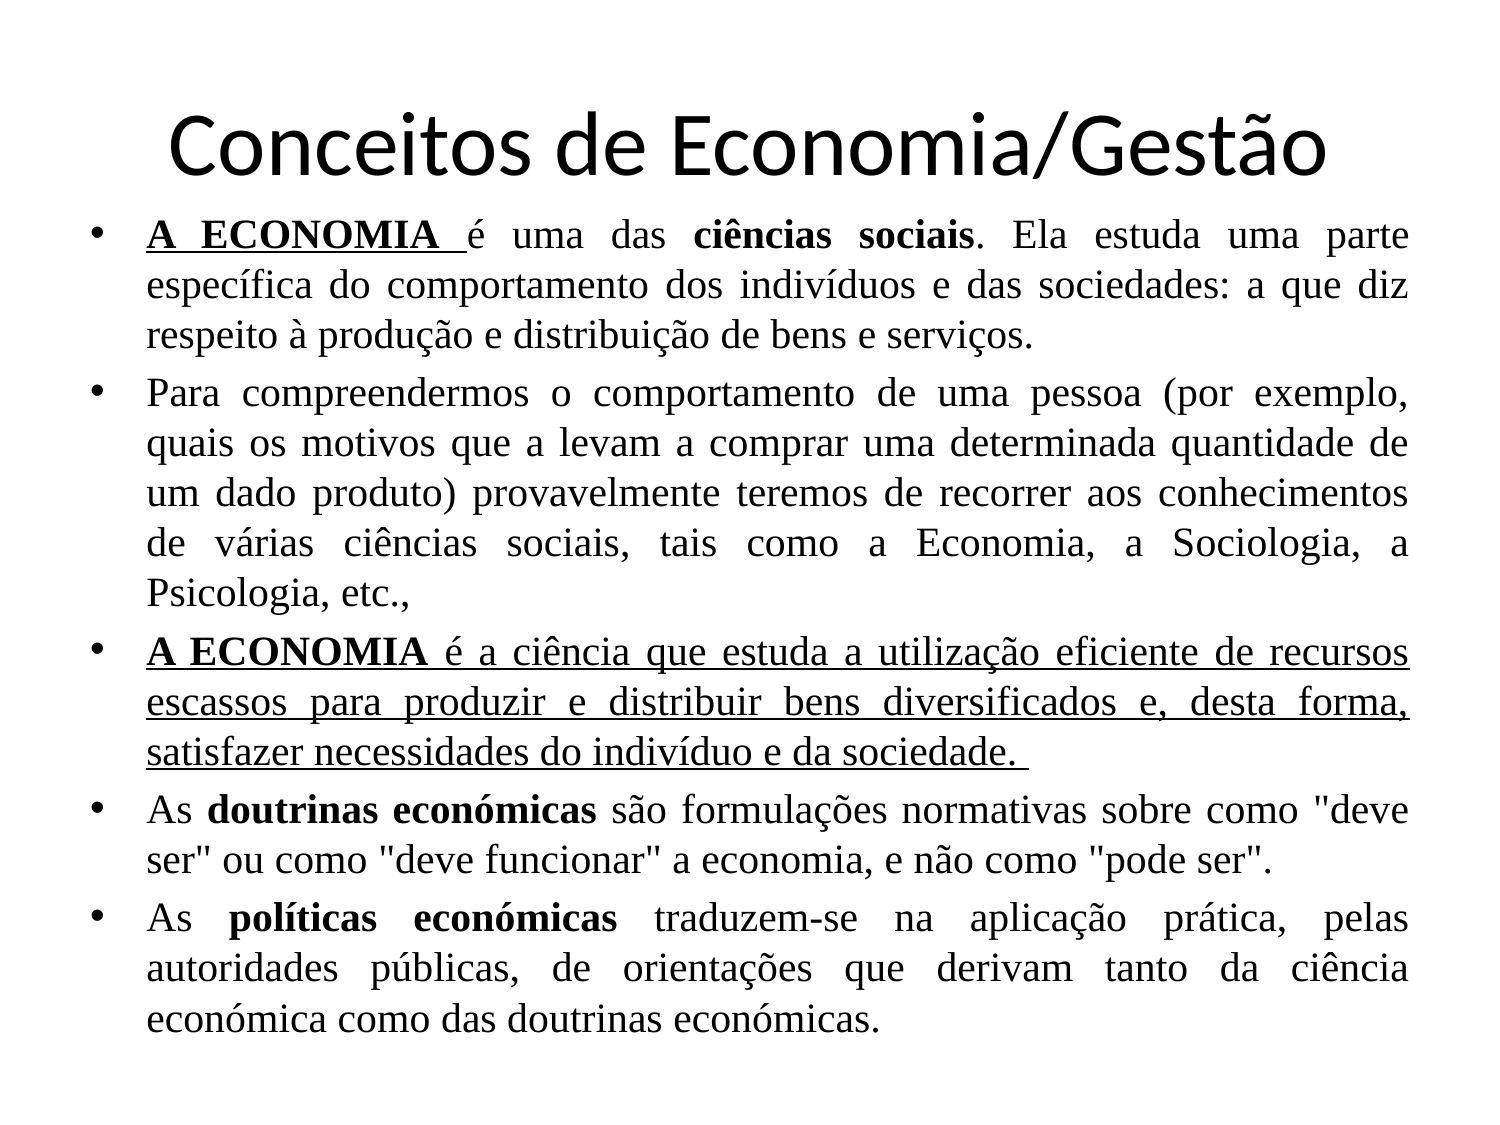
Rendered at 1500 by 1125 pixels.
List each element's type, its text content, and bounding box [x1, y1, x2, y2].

list A ECONOMIA é uma das ciências sociais. Ela estuda uma parte específica do comportamento dos indivíduos e das sociedades: a que diz respeito à produção e distribuição de bens e serviços. Para compreendermos o comportamento de uma pessoa (por exemplo, quais os motivos que a levam a comprar uma determinada quantidade de um dado produto) provavelmente teremos de recorrer aos conhecimentos de várias ciências sociais, tais como a Economia, a Sociologia, a Psicologia, etc., A ECONOMIA é a ciência que estuda a utilização eficiente de recursos escassos para produzir e distribuir bens diversificados e, desta forma, satisfazer necessidades do indivíduo e da sociedade. As doutrinas económicas são formulações normativas sobre como "deve ser" ou como "deve funcionar" a economia, e não como "pode ser". As políticas económicas traduzem-se na aplicação prática, pelas autoridades públicas, de orientações que derivam tanto da ciência económica como das doutrinas económicas. [75, 199, 1425, 1055]
title Conceitos de Economia/Gestão [75, 45, 1425, 199]
